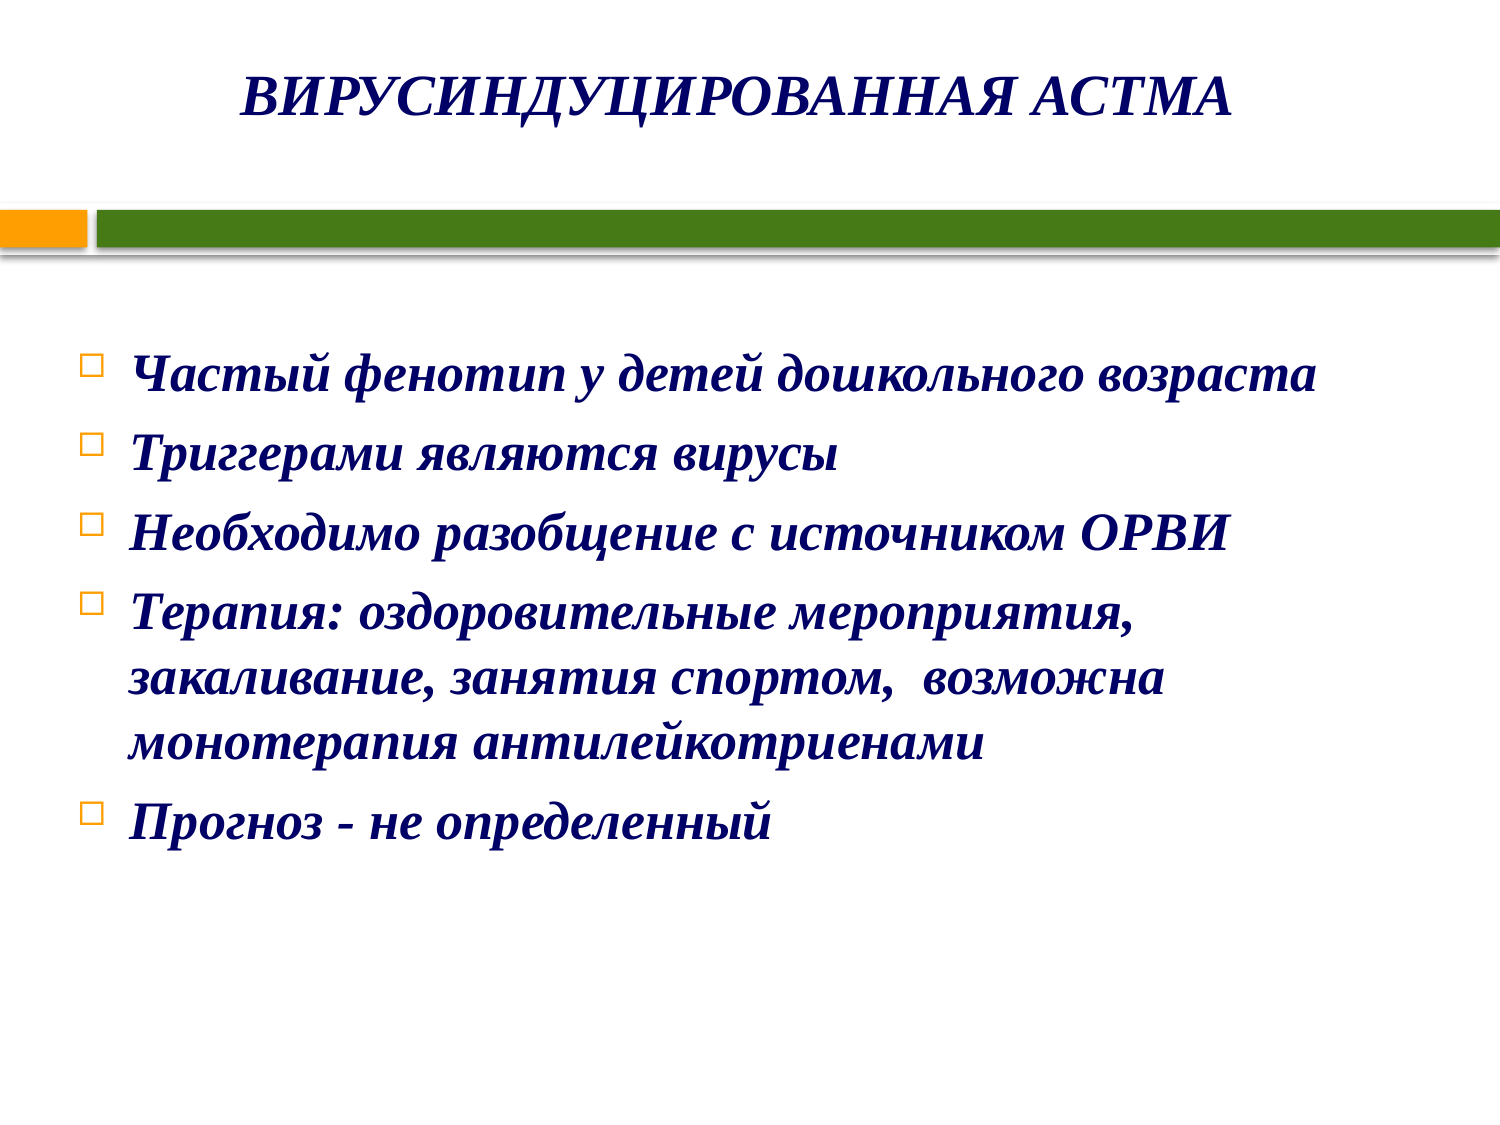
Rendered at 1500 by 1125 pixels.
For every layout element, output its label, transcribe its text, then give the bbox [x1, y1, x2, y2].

text_box ВИРУСИНДУЦИРОВАННАЯ АСТМА [62, 50, 1413, 135]
list Частый фенотип у детей дошкольного возраста Триггерами являются вирусы Необходимо разобщение с источником ОРВИ Терапия: оздоровительные мероприятия, закаливание, занятия спортом, возможна монотерапия антилейкотриенами Прогноз - не определенный [62, 249, 1440, 900]
